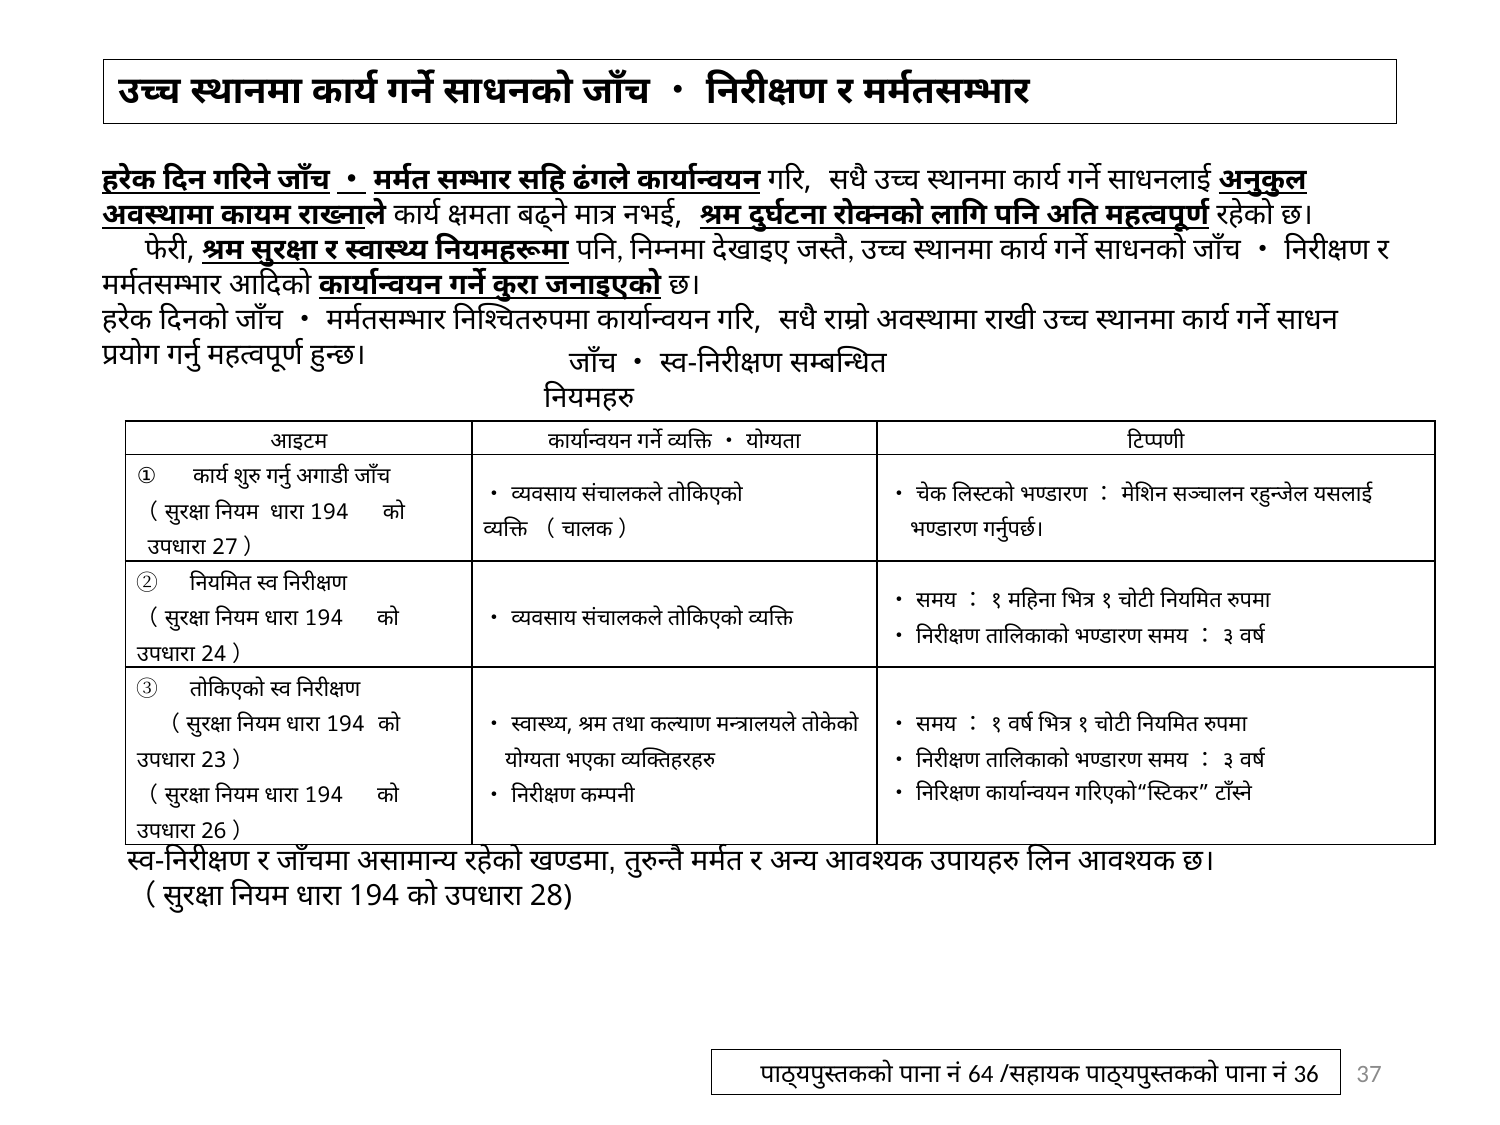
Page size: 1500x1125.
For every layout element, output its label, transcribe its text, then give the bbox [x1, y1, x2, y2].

table_cell ③ तोकिएको स्व निरीक्षण （सुरक्षा नियम धारा 194 को उपधारा 23） （सुरक्षा नियम धारा 194 को उपधारा 26） [126, 668, 471, 833]
table_cell ・चेक लिस्टको भण्डारण：मेशिन सञ्चालन रहुन्जेल यसलाई भण्डारण गर्नुपर्छ। [878, 455, 1434, 560]
text_box हरेक दिन गरिने जाँच・मर्मत सम्भार सहि ढंगले कार्यान्वयन गरि, सधै उच्च स्थानमा कार्य गर्ने साधनलाई अनुकुल अवस्थामा कायम राख्नाले कार्य क्षमता बढ्ने मात्र नभई, श्रम दुर्घटना रोक्नको लागि पनि अति महत्वपूर्ण रहेको छ। फेरी, श्रम सुरक्षा र स्वास्थ्य नियमहरूमा पनि, निम्नमा देखाइए जस्तै, उच्च स्थानमा कार्य गर्ने साधनको जाँच・निरीक्षण र मर्मतसम्भार आदिको कार्यान्वयन गर्ने कुरा जनाइएको छ। हरेक दिनको जाँच・मर्मतसम्भार निश्चितरुपमा कार्यान्वयन गरि, सधै राम्रो अवस्थामा राखी उच्च स्थानमा कार्य गर्ने साधन प्रयोग गर्नु महत्वपूर्ण हुन्छ। [87, 152, 1413, 369]
table_cell ・समय：१ वर्ष भित्र १ चोटी नियमित रुपमा ・निरीक्षण तालिकाको भण्डारण समय：३ वर्ष ・निरिक्षण कार्यान्वयन गरिएको“स्टिकर” टाँस्ने [878, 668, 1434, 844]
text_box पाठ्यपुस्तकको पाना नं 64 /सहायक पाठ्यपुस्तकको पाना नं 36 [711, 1049, 1059, 1095]
slide_number 37 [1059, 1042, 1397, 1103]
table_cell ・समय：१ महिना भित्र १ चोटी नियमित रुपमा ・निरीक्षण तालिकाको भण्डारण समय：३ वर्ष [878, 562, 1434, 666]
table_cell ② नियमित स्व निरीक्षण （सुरक्षा नियम धारा 194 को उपधारा 24） [126, 562, 471, 666]
text_box जाँच・स्व-निरीक्षण सम्बन्धित नियमहरु [528, 369, 992, 421]
title उच्च स्थानमा कार्य गर्ने साधनको जाँच・निरीक्षण र मर्मतसम्भार [103, 59, 1397, 124]
table_cell ・व्यवसाय संचालकले तोकिएको व्यक्ति [473, 562, 876, 666]
table_header आइटम [126, 422, 471, 454]
table_header कार्यान्वयन गर्ने व्यक्ति・योग्यता [473, 422, 876, 454]
table_header टिप्पणी [878, 422, 1434, 454]
text_box स्व-निरीक्षण र जाँचमा असामान्य रहेको खण्डमा, तुरुन्तै मर्मत र अन्य आवश्यक उपायहरु लिन आवश्यक छ। （सुरक्षा नियम धारा 194 को उपधारा 28) [87, 833, 1397, 919]
table_cell कार्य शुरु गर्नु अगाडी जाँच （सुरक्षा नियम धारा 194 को उपधारा 27） [126, 455, 471, 560]
table_cell ・स्वास्थ्य, श्रम तथा कल्याण मन्त्रालयले तोकेको योग्यता भएका व्यक्तिहरहरु ・निरीक्षण कम्पनी [473, 668, 876, 833]
table_cell ・व्यवसाय संचालकले तोकिएको व्यक्ति（चालक） [473, 455, 876, 560]
